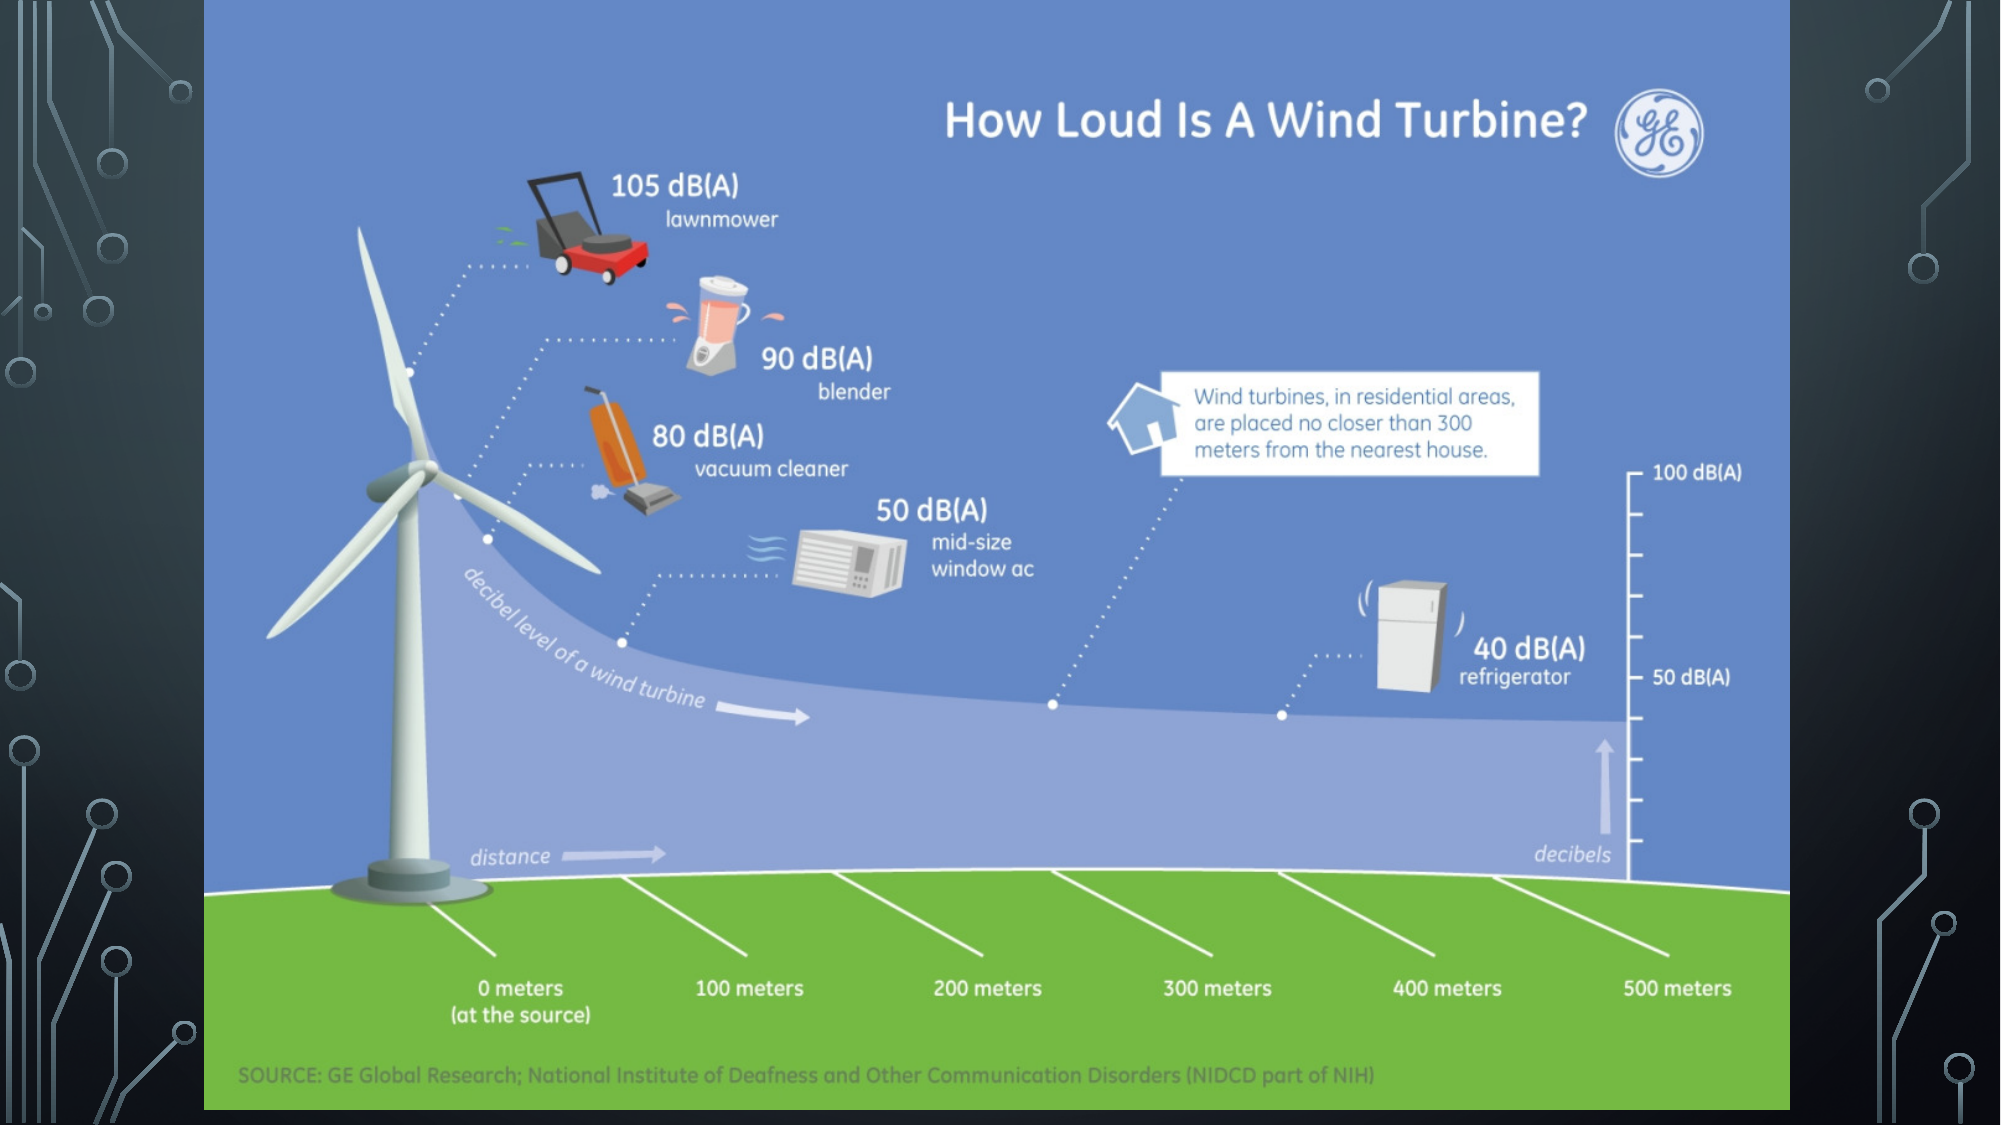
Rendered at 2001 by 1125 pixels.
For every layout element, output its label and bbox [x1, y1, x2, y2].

picture [204, 0, 1790, 1110]
